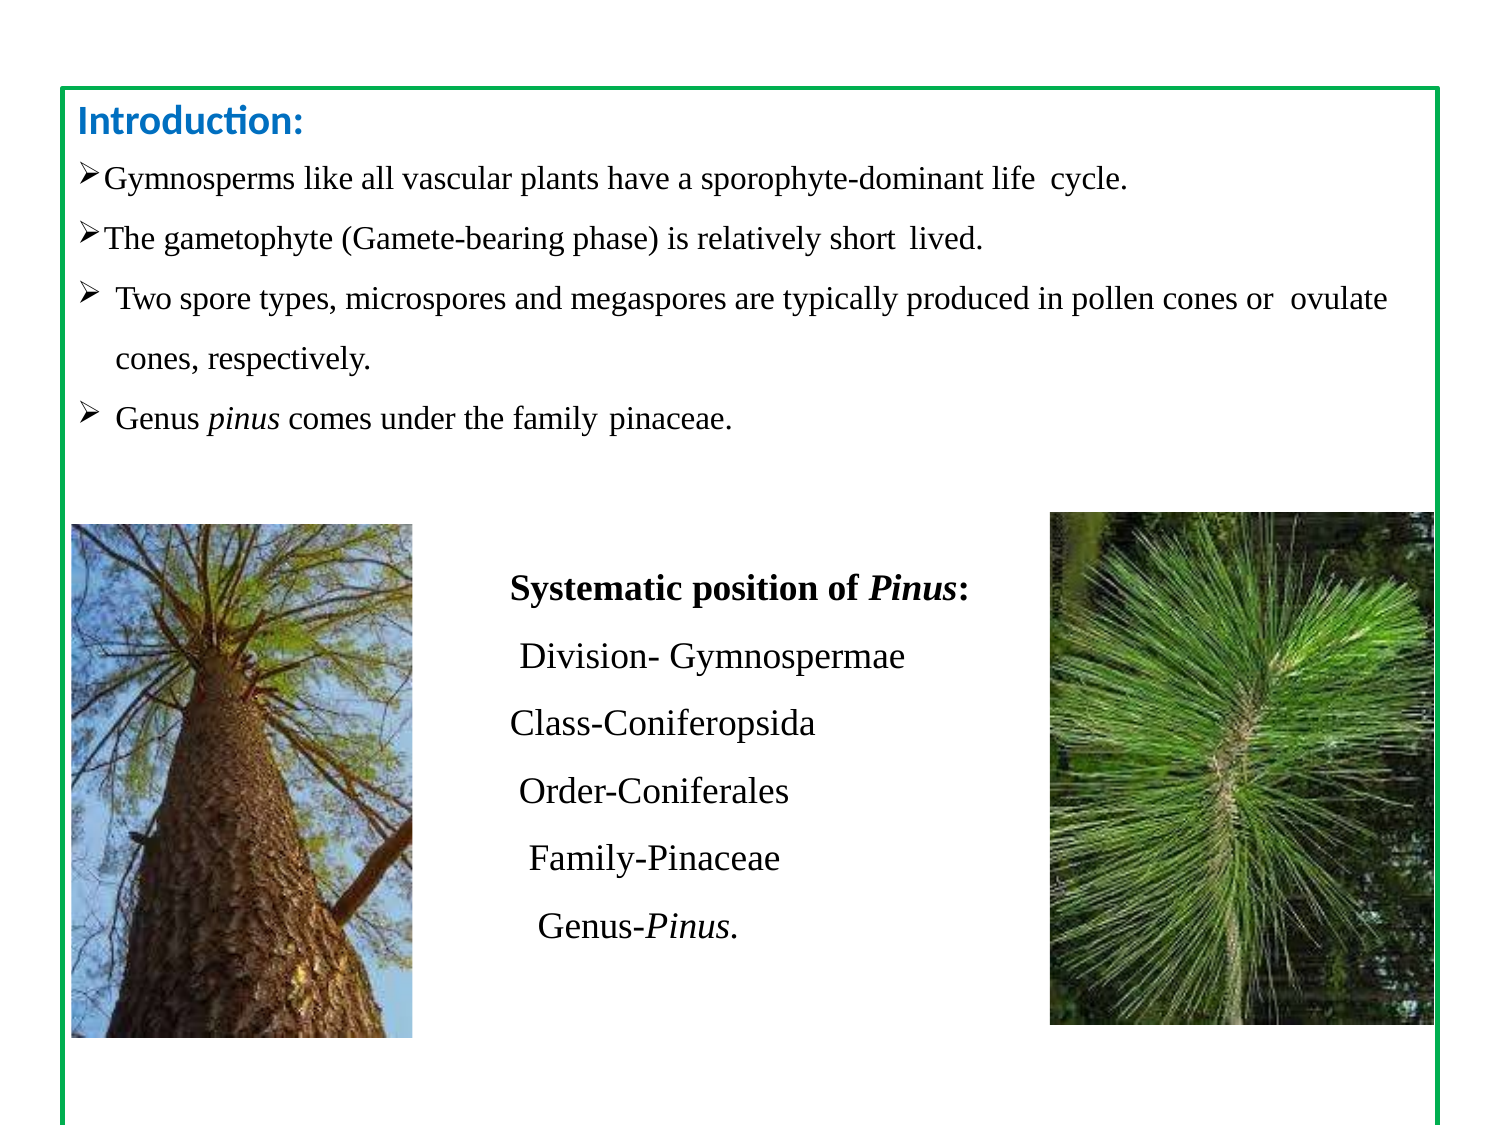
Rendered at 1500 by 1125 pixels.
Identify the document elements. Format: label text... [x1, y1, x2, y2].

text_box [62, 87, 1438, 1125]
text_box [1049, 512, 1434, 1025]
text_box Systematic position of Pinus: Division- Gymnospermae Class-Coniferopsida Order-Coniferales Family-Pinaceae Genus-Pinus. [507, 538, 974, 946]
title Introduction: [75, 90, 308, 134]
text_box [71, 524, 413, 1038]
text_box Gymnosperms like all vascular plants have a sporophyte-dominant life cycle. The gametophyte (Gamete-bearing phase) is relatively short lived. Two spore types, microspores and megaspores are typically produced in pollen cones or ovulate cones, respectively. Genus pinus comes under the family pinaceae. [75, 134, 1399, 437]
